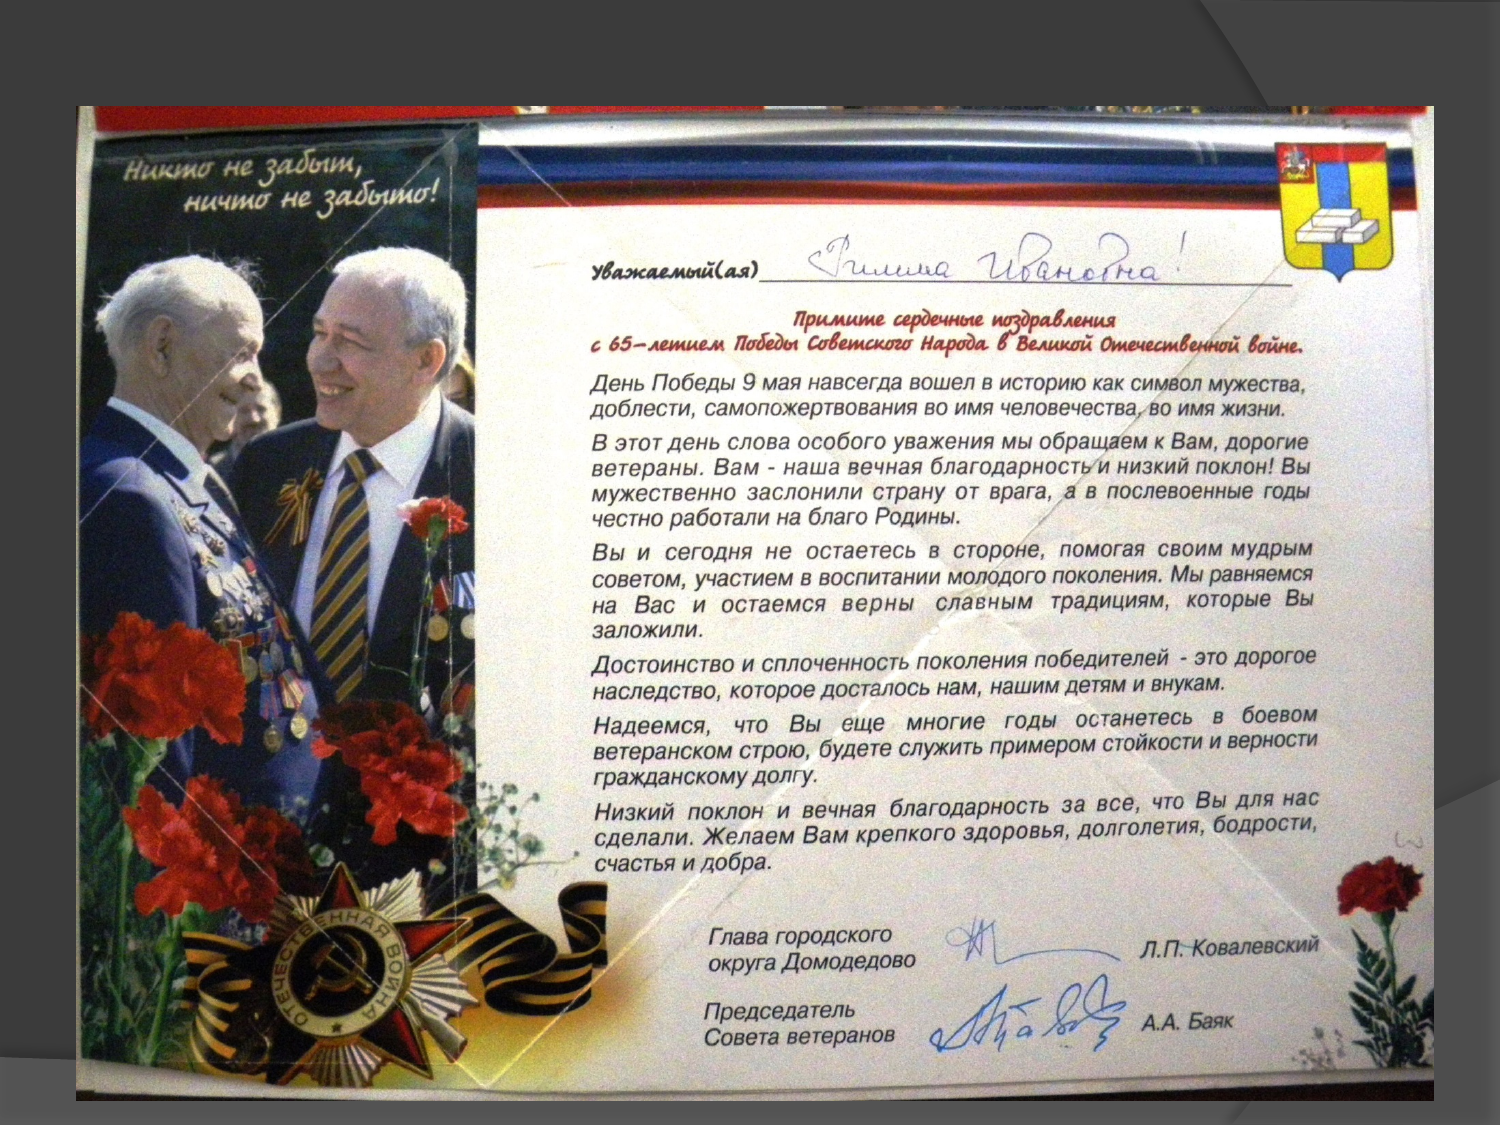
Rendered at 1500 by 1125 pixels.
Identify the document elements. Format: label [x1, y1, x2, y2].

picture [76, 106, 1434, 1102]
